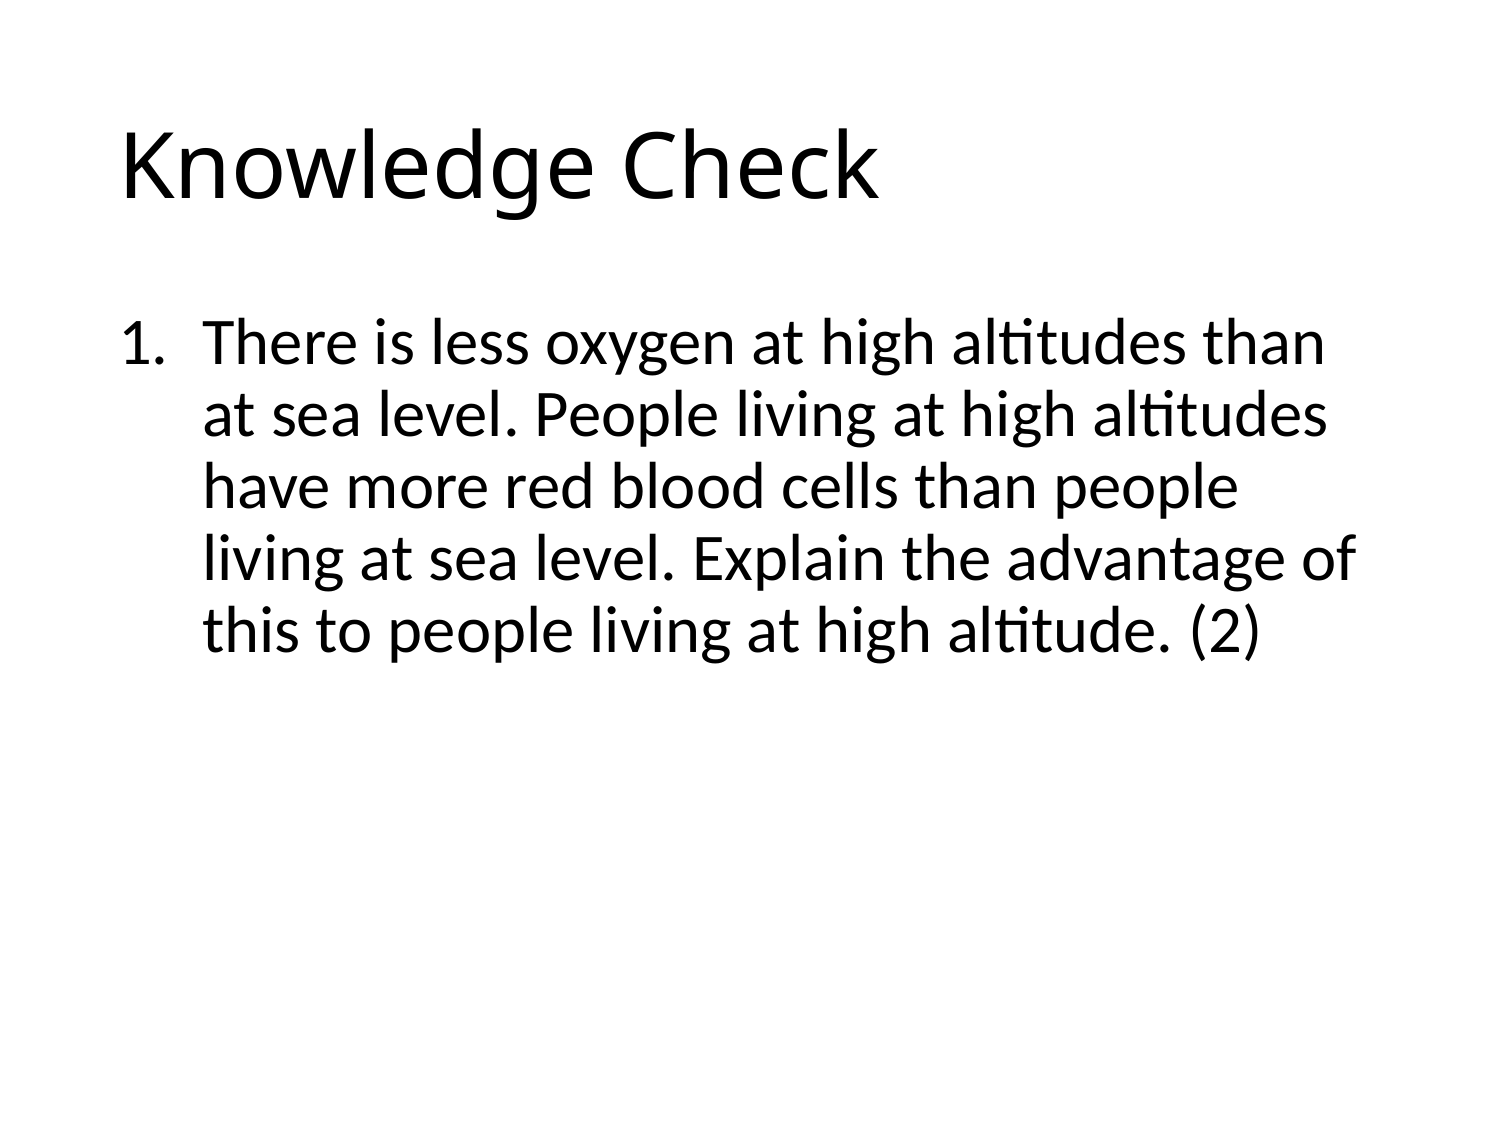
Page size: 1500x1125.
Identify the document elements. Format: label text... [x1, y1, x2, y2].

title Knowledge Check [103, 59, 1397, 278]
list There is less oxygen at high altitudes than at sea level. People living at high altitudes have more red blood cells than people living at sea level. Explain the advantage of this to people living at high altitude. (2) [103, 299, 1397, 1014]
